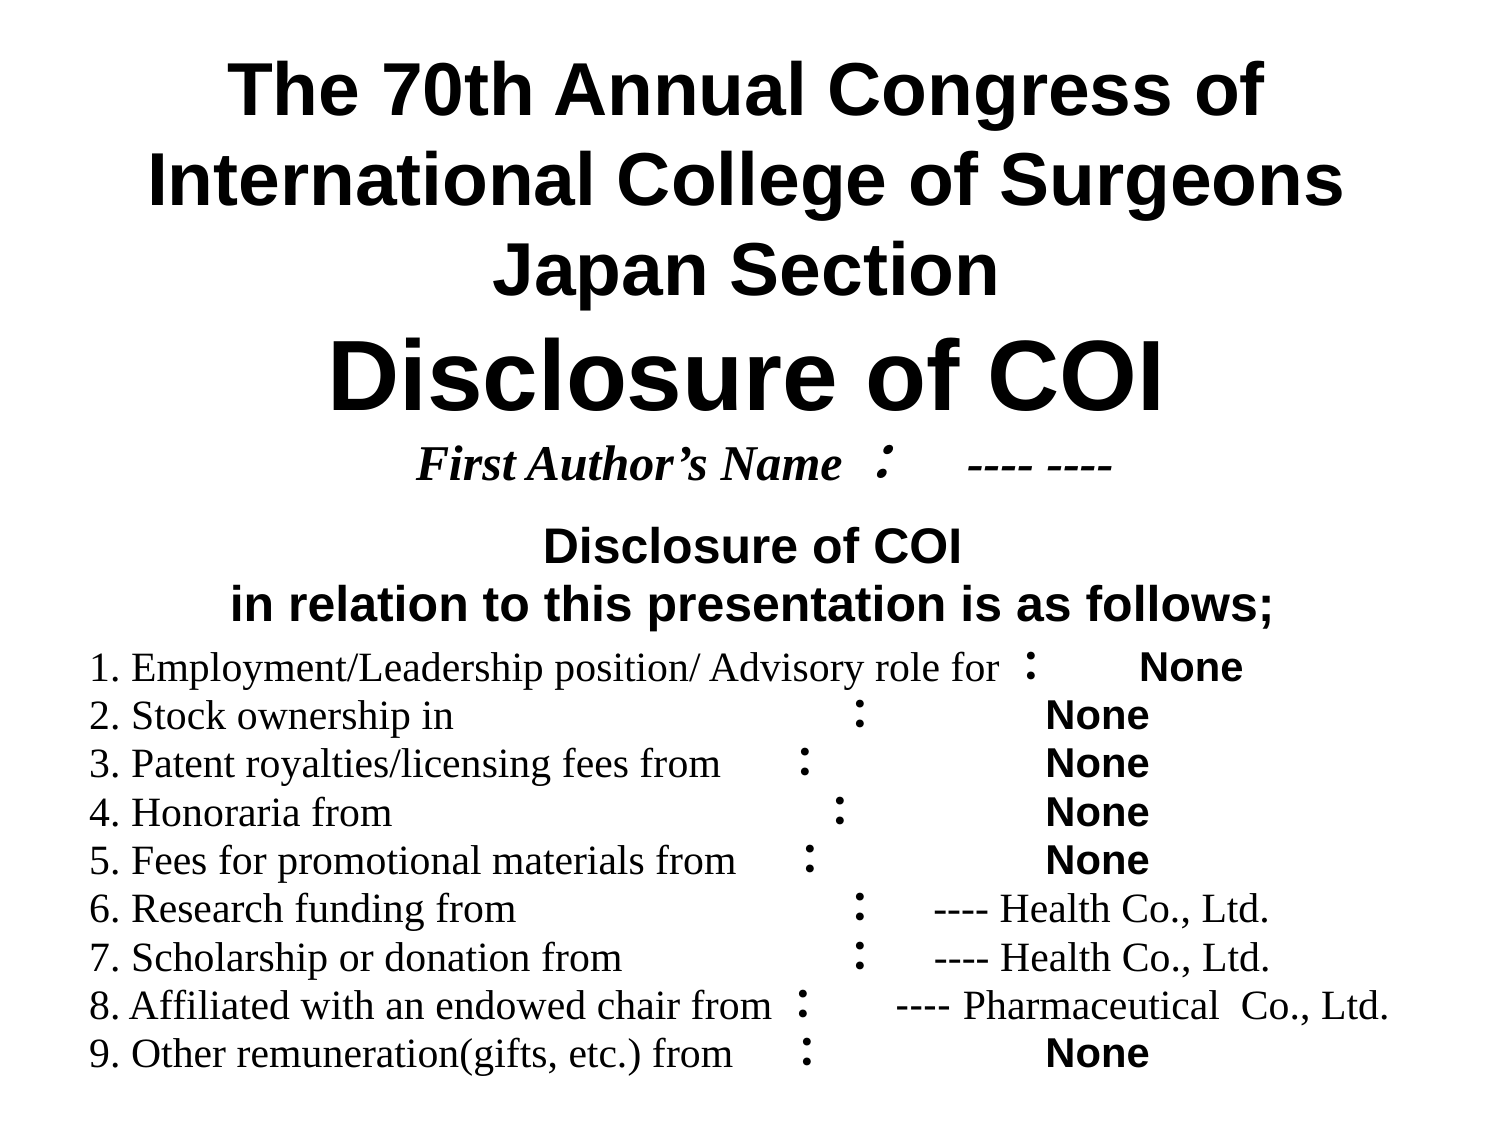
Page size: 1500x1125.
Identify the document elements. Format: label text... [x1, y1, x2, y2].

list Disclosure of COI in relation to this presentation is as follows;; 1. Employment/Leadership position/ Advisory role for： None 2. Stock ownership in ： None 3. Patent royalties/licensing fees from ： None 4. Honoraria from ： None 5. Fees for promotional materials from ： None 6. Research funding from ： ---- Health Co., Ltd. 7. Scholarship or donation from ： ---- Health Co., Ltd. 8. Affiliated with an endowed chair from： ---- Pharmaceutical Co., Ltd. 9. Other remuneration(gifts, etc.) from ： None [73, 517, 1446, 1095]
title The 70th Annual Congress of International College of Surgeons Japan Section Disclosure of COI First Author’s Name： ---- ---- [37, 89, 1456, 442]
